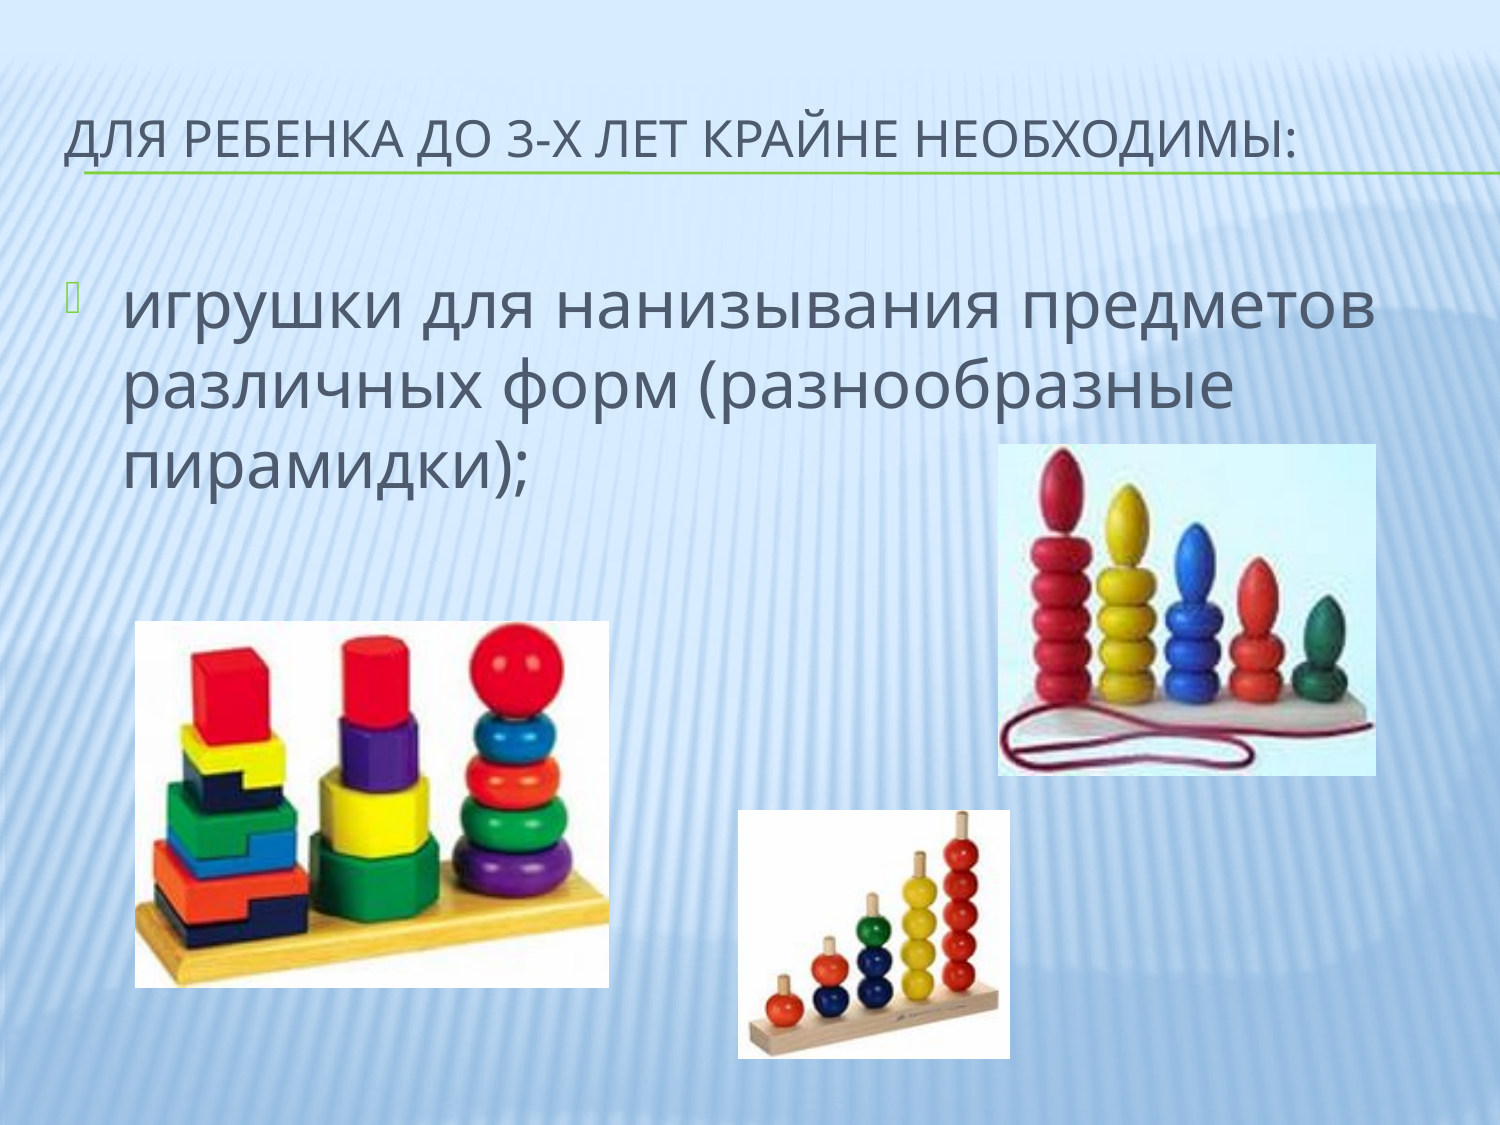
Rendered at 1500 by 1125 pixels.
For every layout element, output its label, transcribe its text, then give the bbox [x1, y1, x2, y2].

list игрушки для нанизывания предметов различных форм (разнообразные пирамидки); [50, 254, 1475, 516]
picture [997, 444, 1377, 776]
picture [135, 621, 609, 989]
picture [737, 810, 1011, 1059]
title Для ребенка до 3-х лет крайне необходимы: [50, 75, 1475, 200]
